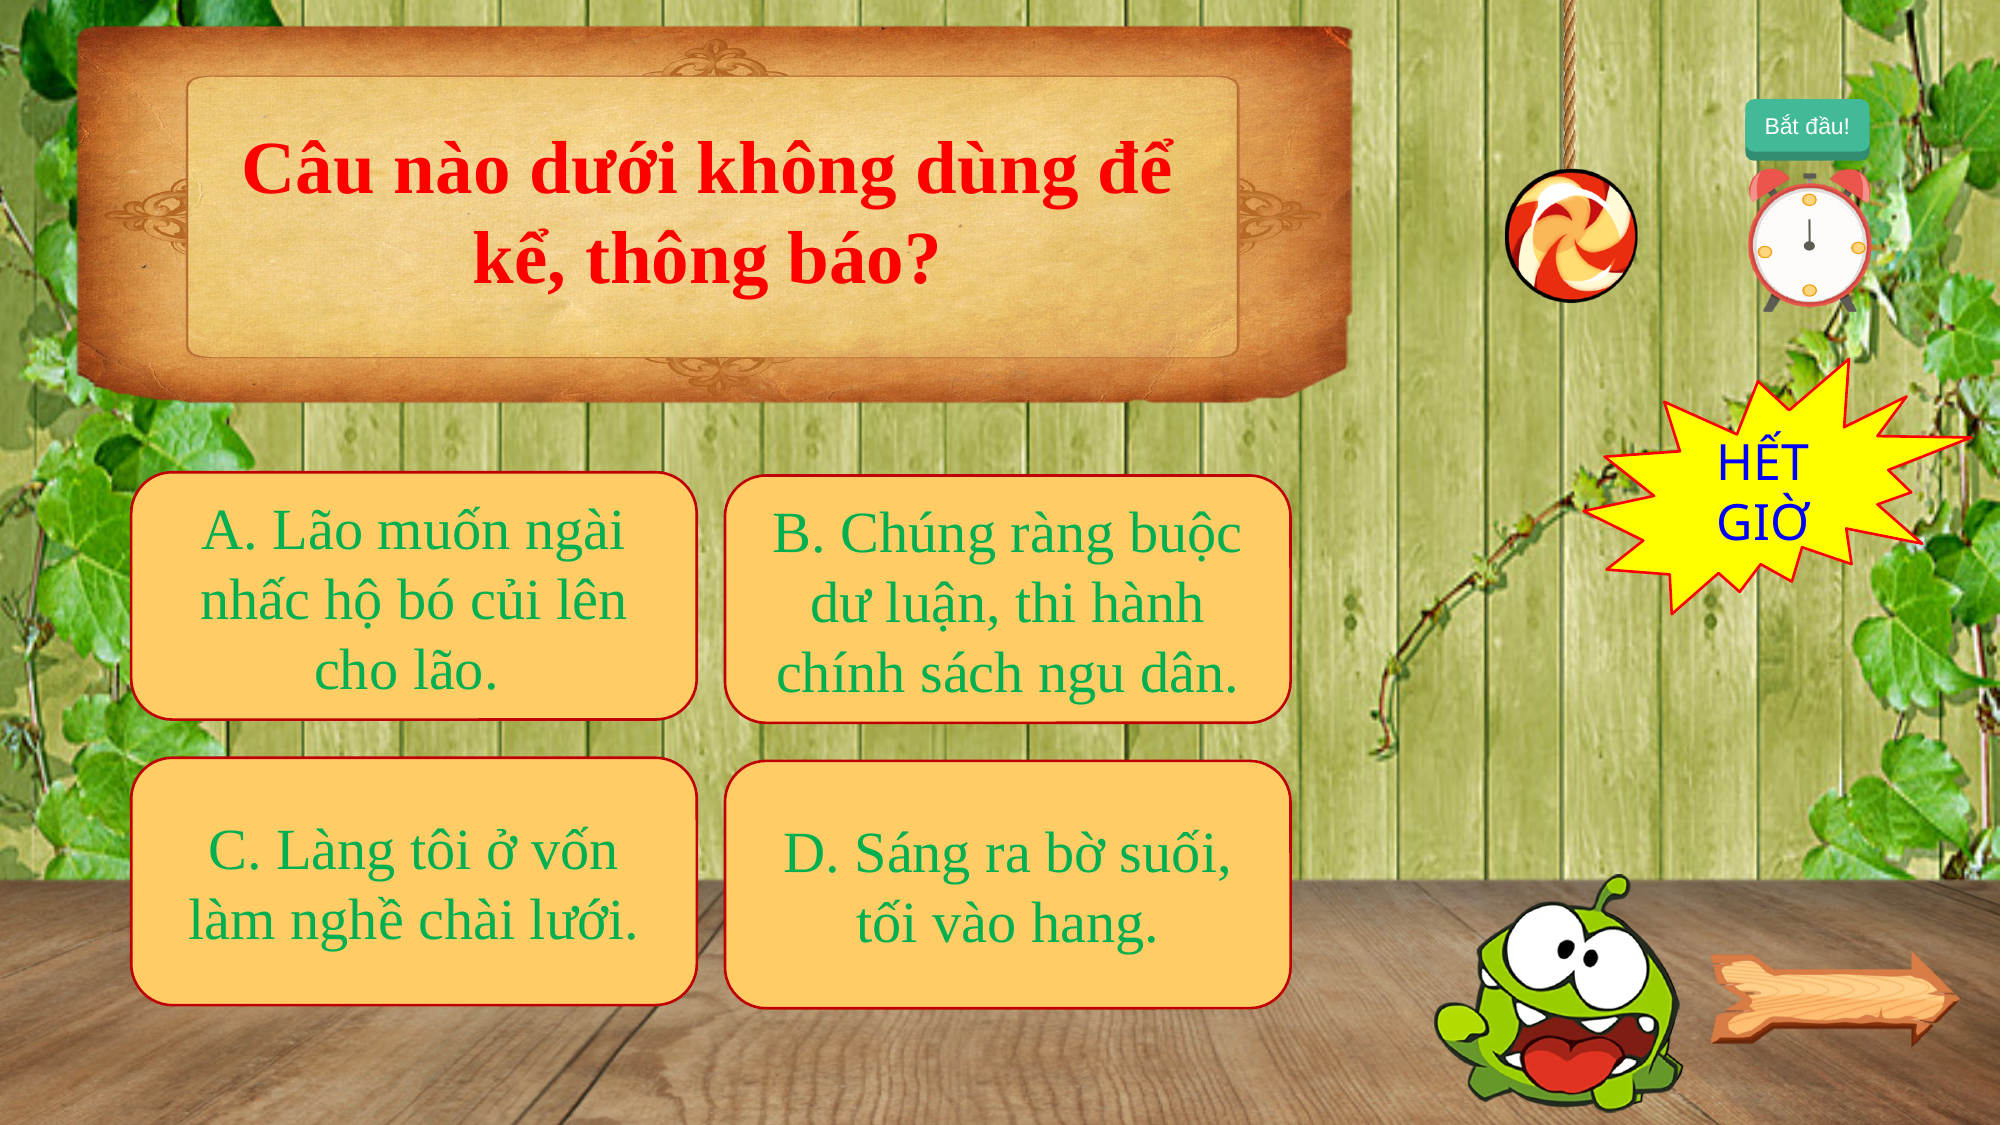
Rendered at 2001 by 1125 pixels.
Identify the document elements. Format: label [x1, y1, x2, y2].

text_box [1745, 98, 1870, 161]
text_box [1850, 241, 1866, 255]
text_box [1801, 283, 1818, 297]
picture [0, 0, 2000, 1125]
text_box [1757, 245, 1773, 259]
text_box [1801, 193, 1818, 207]
